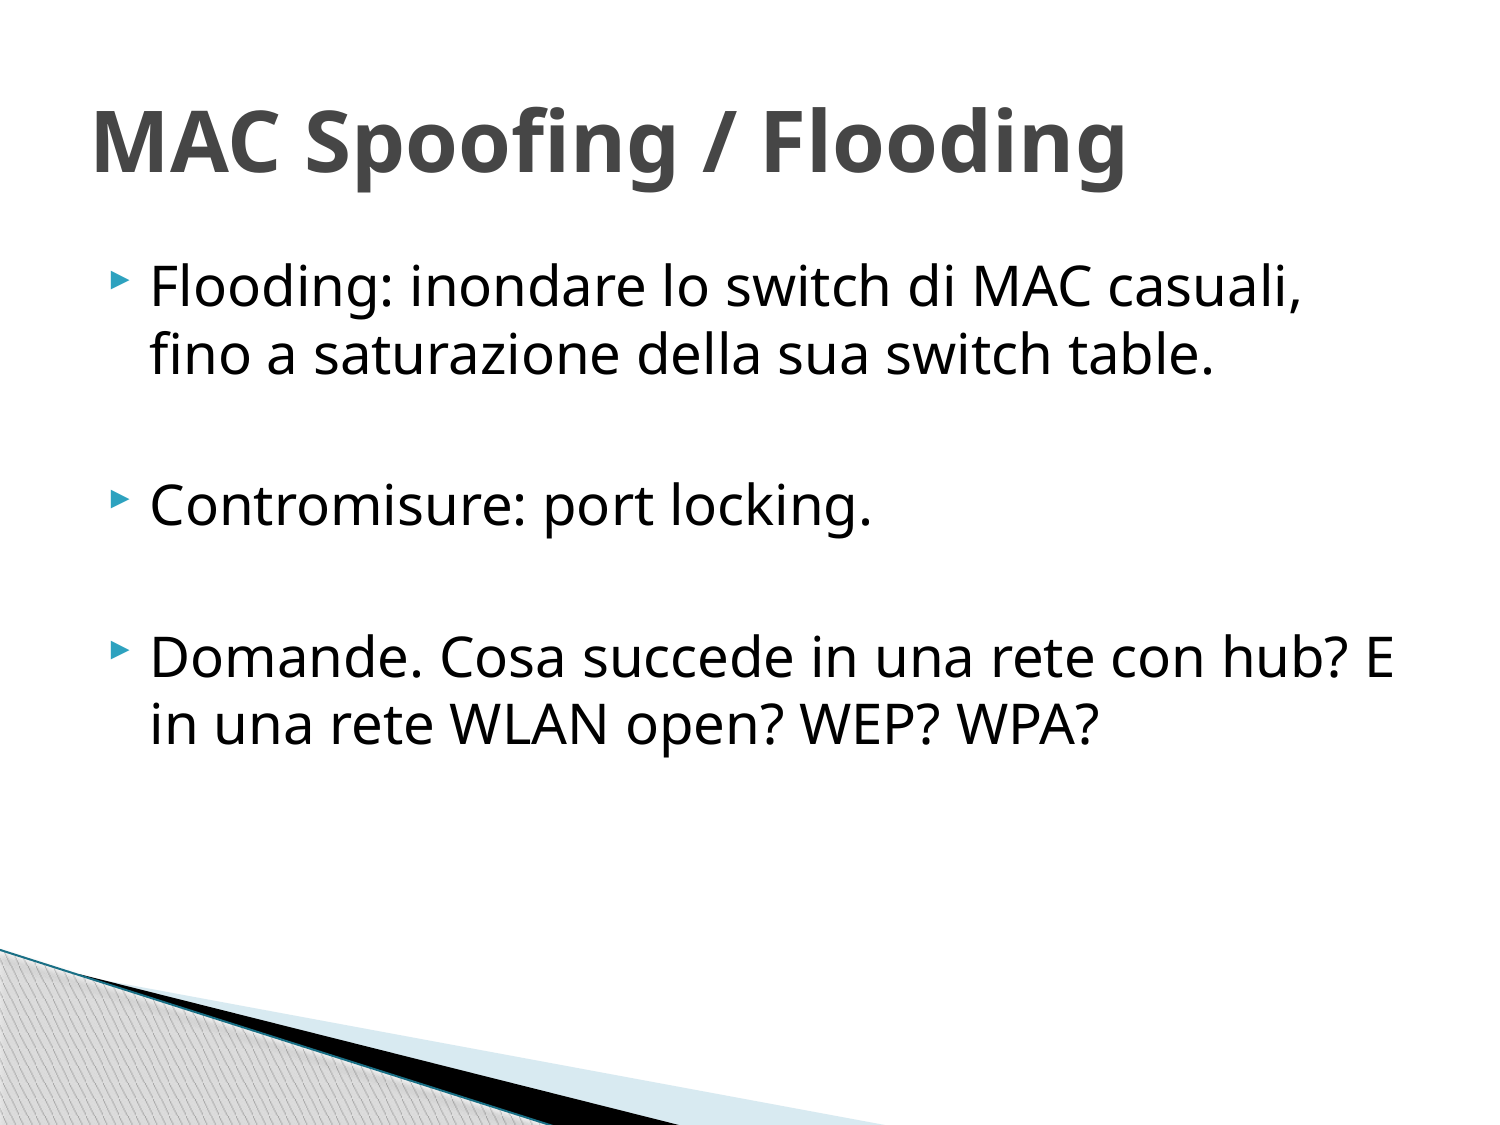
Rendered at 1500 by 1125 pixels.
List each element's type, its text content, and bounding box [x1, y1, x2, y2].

list Flooding: inondare lo switch di MAC casuali, fino a saturazione della sua switch table. Contromisure: port locking. Domande. Cosa succede in una rete con hub? E in una rete WLAN open? WEP? WPA? [75, 243, 1425, 986]
title MAC Spoofing / Flooding [75, 45, 1425, 233]
